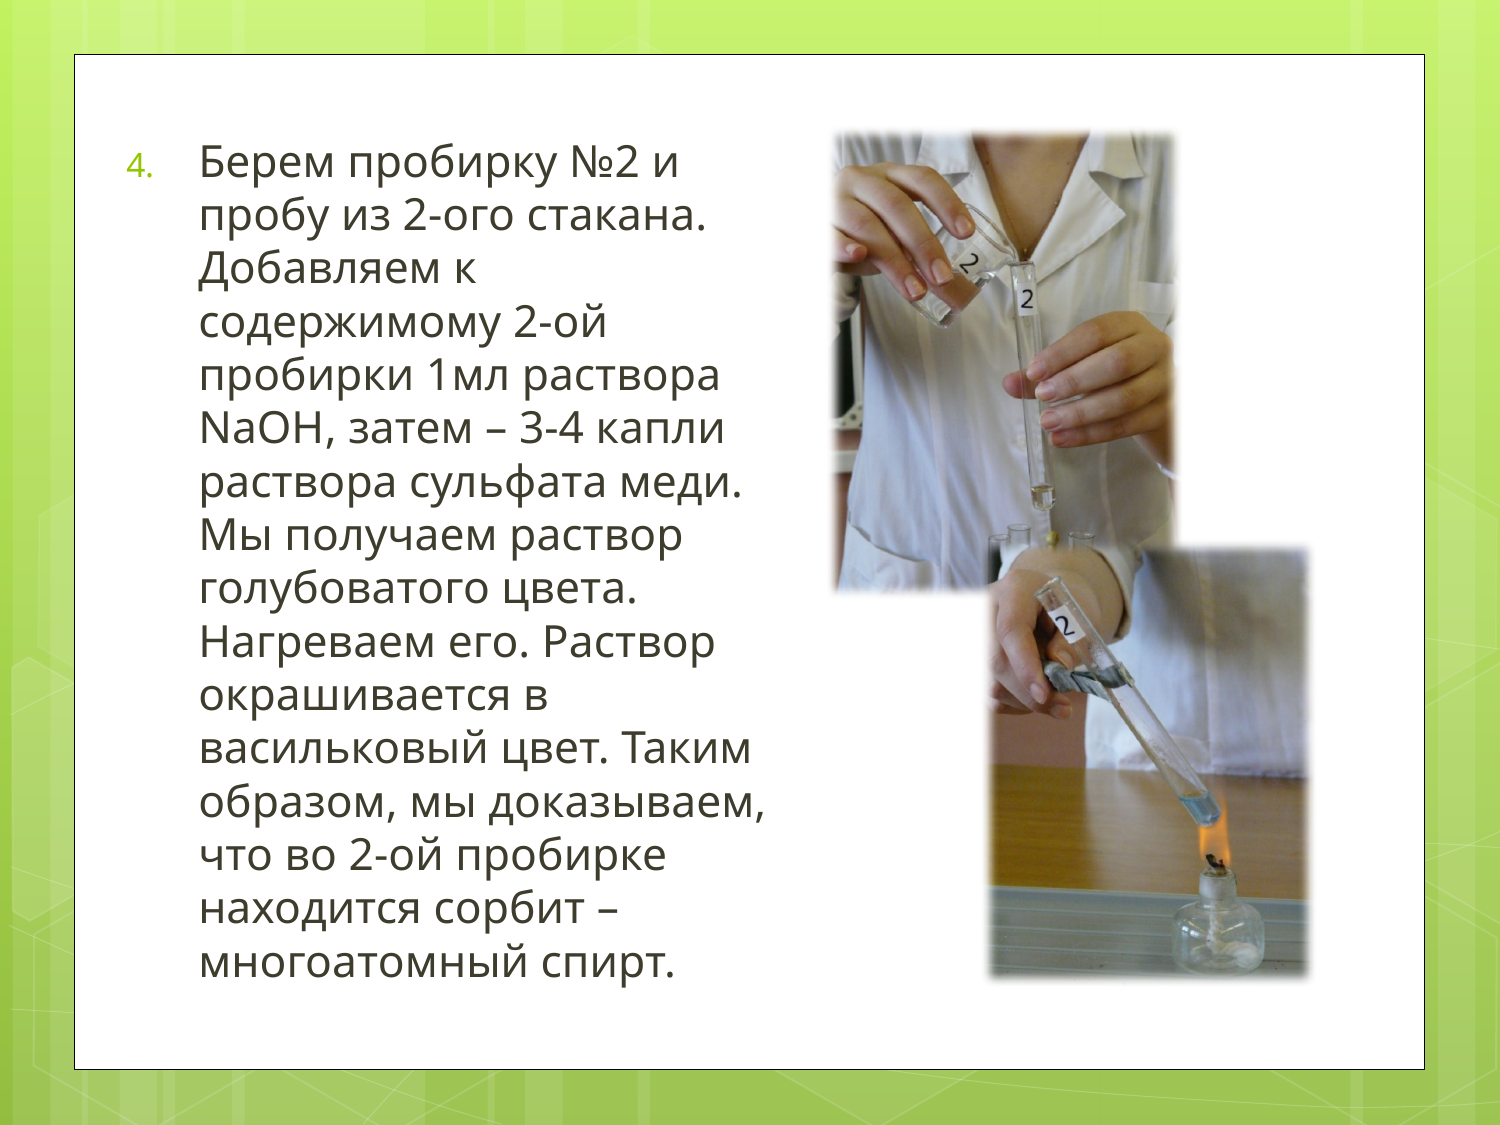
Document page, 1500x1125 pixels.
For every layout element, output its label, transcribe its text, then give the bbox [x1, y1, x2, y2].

picture [826, 125, 1318, 988]
list Берем пробирку №2 и пробу из 2-ого стакана. Добавляем к содержимому 2-ой пробирки 1мл раствора NaOH, затем – 3-4 капли раствора сульфата меди. Мы получаем раствор голубоватого цвета. Нагреваем его. Раствор окрашивается в васильковый цвет. Таким образом, мы доказываем, что во 2-ой пробирке находится сорбит – многоатомный спирт. [100, 125, 804, 1000]
